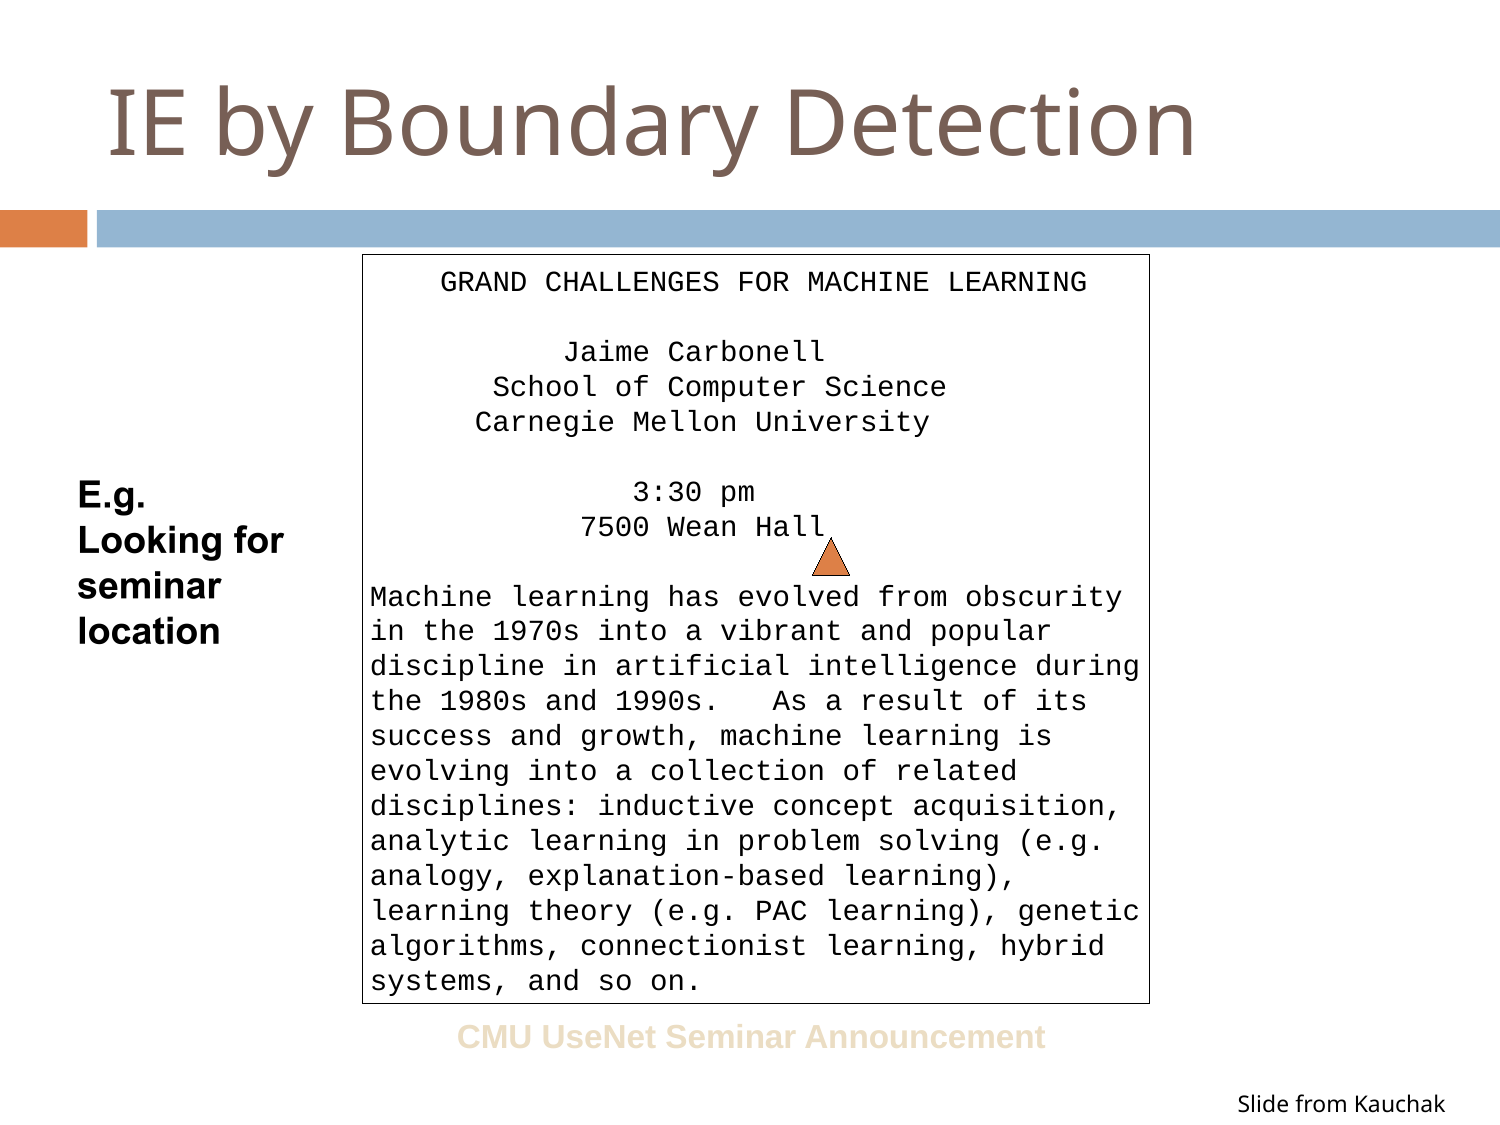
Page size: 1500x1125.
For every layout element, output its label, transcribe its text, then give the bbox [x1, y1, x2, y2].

text_box CMU UseNet Seminar Announcement [449, 1007, 1055, 1063]
text_box GRAND CHALLENGES FOR MACHINE LEARNING Jaime Carbonell School of Computer Science Carnegie Mellon University 3:30 pm 7500 Wean Hall Machine learning has evolved from obscurity in the 1970s into a vibrant and popular discipline in artificial intelligence during the 1980s and 1990s. As a result of its success and growth, machine learning is evolving into a collection of related disciplines: inductive concept acquisition, analytic learning in problem solving (e.g. analogy, explanation-based learning), learning theory (e.g. PAC learning), genetic algorithms, connectionist learning, hybrid systems, and so on. [362, 254, 1150, 1004]
text_box Slide from Kauchak [1230, 1082, 1493, 1125]
text_box [812, 537, 850, 576]
title IE by Boundary Detection [99, 36, 1438, 201]
picture [62, 463, 302, 662]
